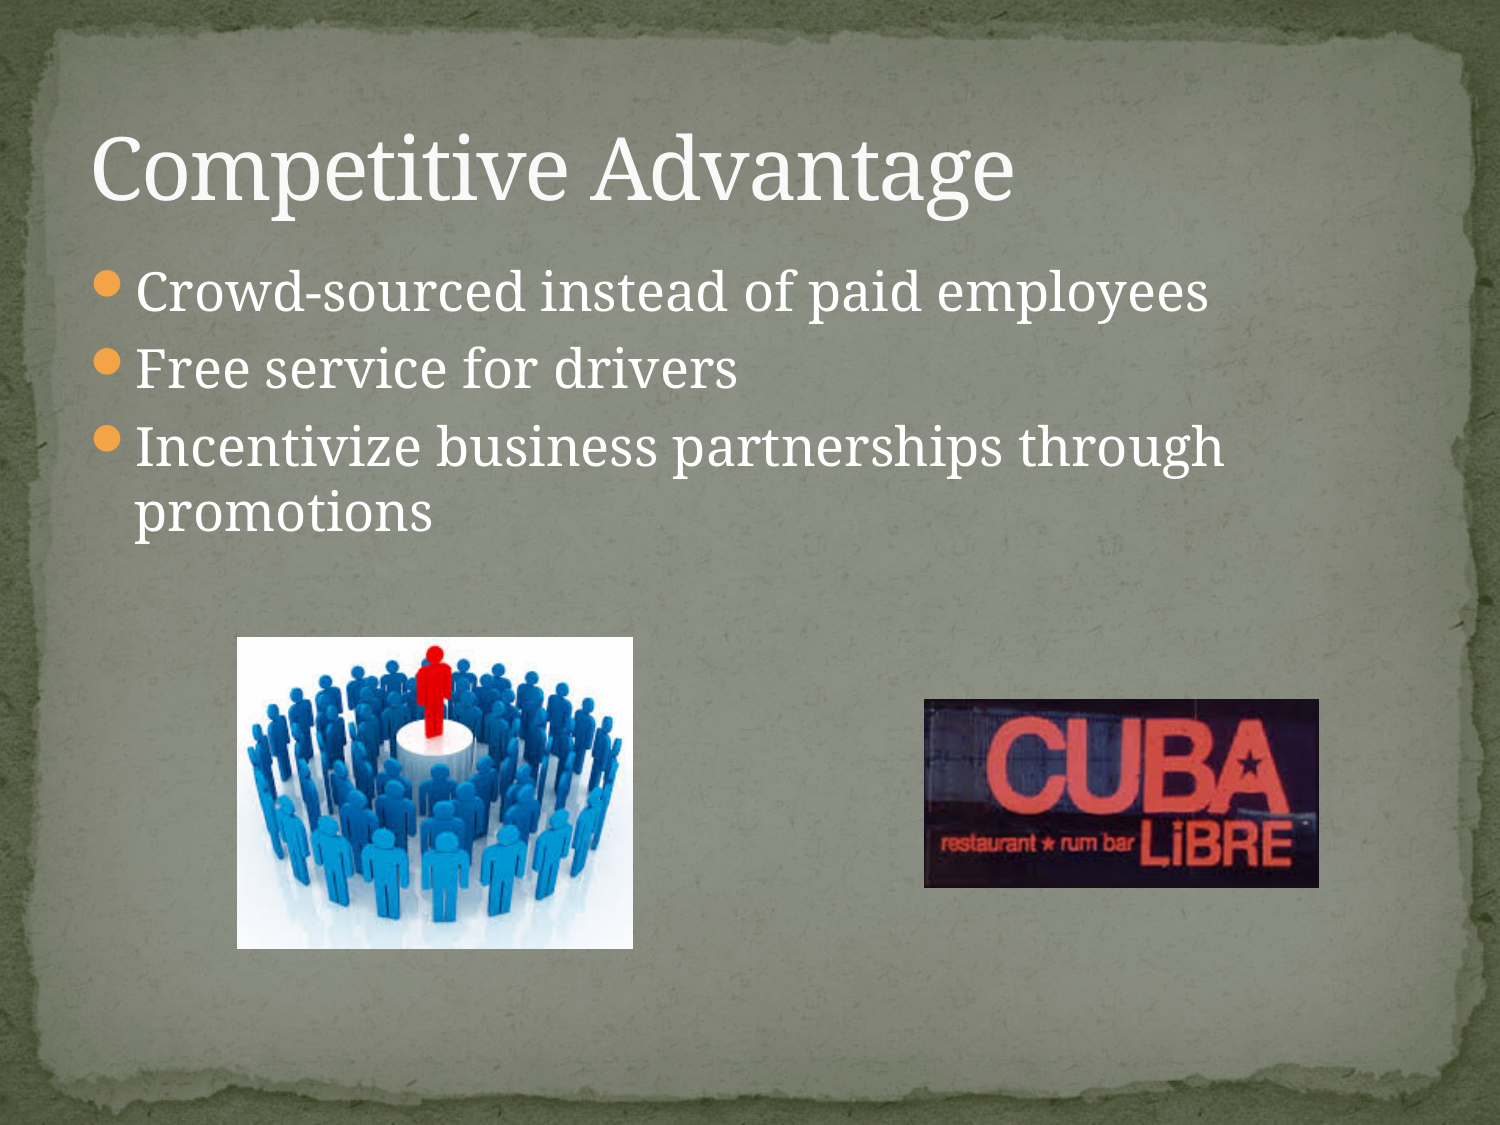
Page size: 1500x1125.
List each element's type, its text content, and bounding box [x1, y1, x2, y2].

list Crowd-sourced instead of paid employees Free service for drivers Incentivize business partnerships through promotions [75, 249, 1425, 1000]
title Competitive Advantage [74, 24, 1425, 225]
picture [237, 637, 633, 949]
picture [924, 699, 1319, 888]
